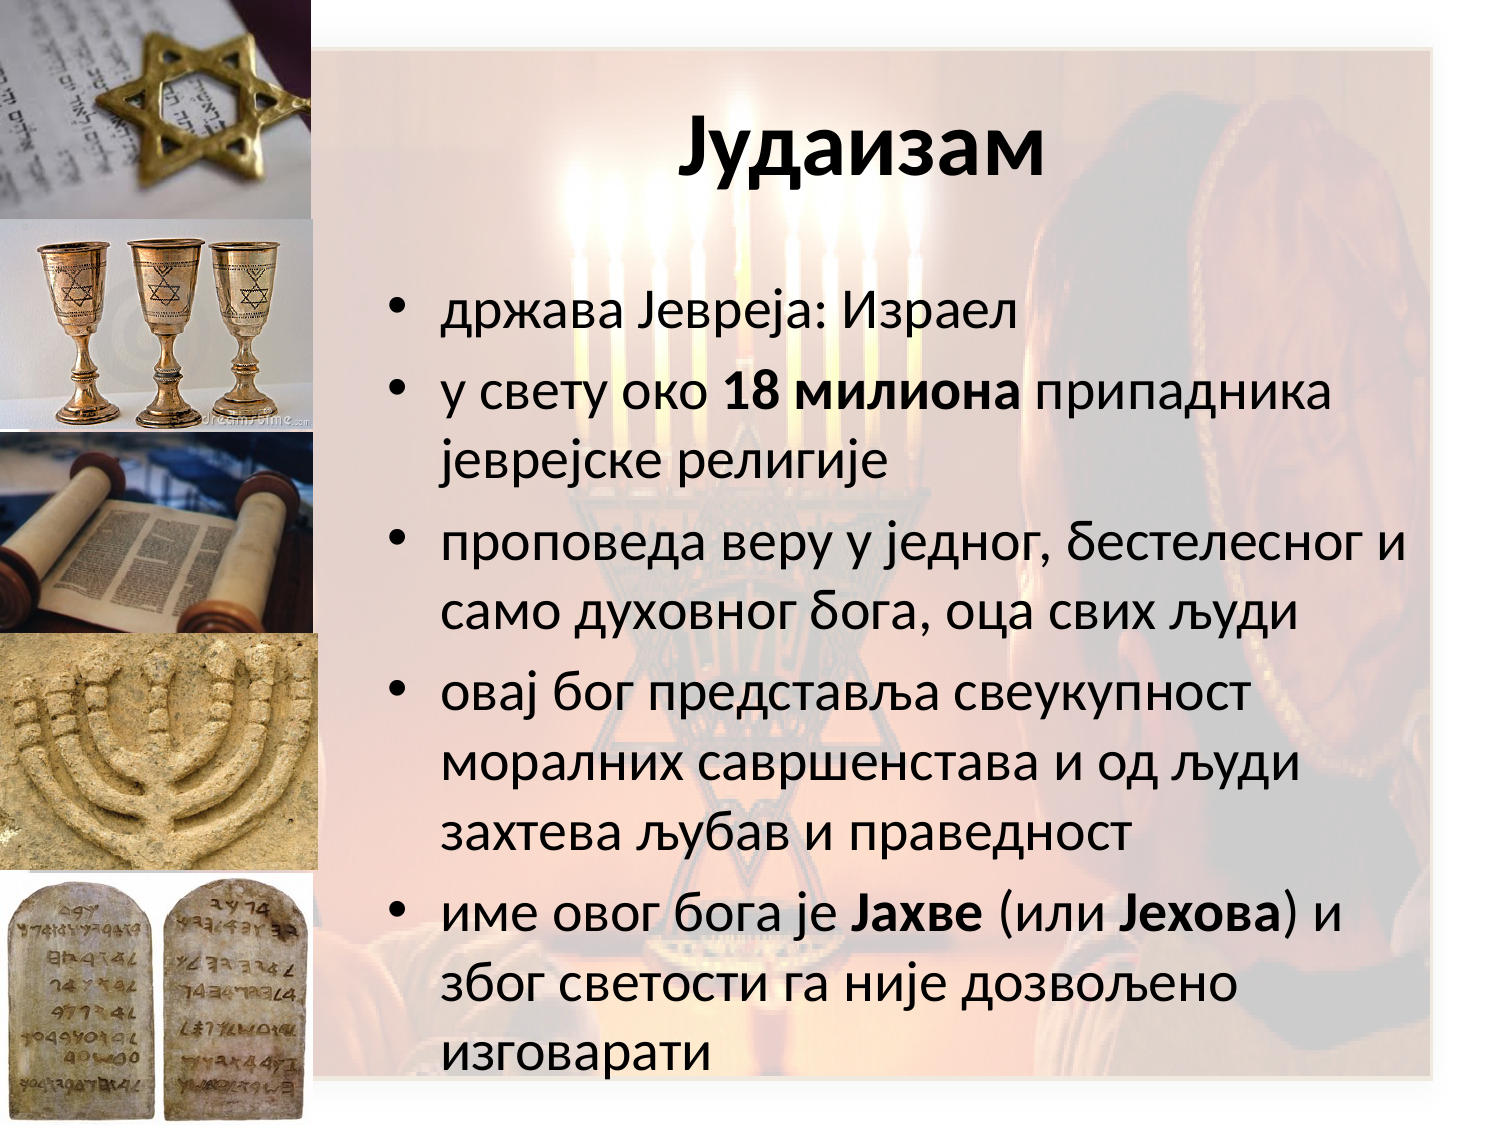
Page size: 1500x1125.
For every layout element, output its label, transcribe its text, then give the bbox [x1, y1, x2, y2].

picture [0, 873, 314, 1125]
picture [0, 432, 318, 870]
picture [0, 0, 314, 430]
list држава Јевреја: Израел у свету око 18 милиона припадника јеврејске религије проповеда веру у једног, бестелесног и само духовног бога, оца свих људи овај бог представља свеукупност моралних савршенстава и од људи захтева љубав и праведност име овог бога је Јахве (или Јехова) и због светости га није дозвољено изговарати [371, 262, 1459, 1094]
title Јудаизам [316, 45, 1425, 233]
